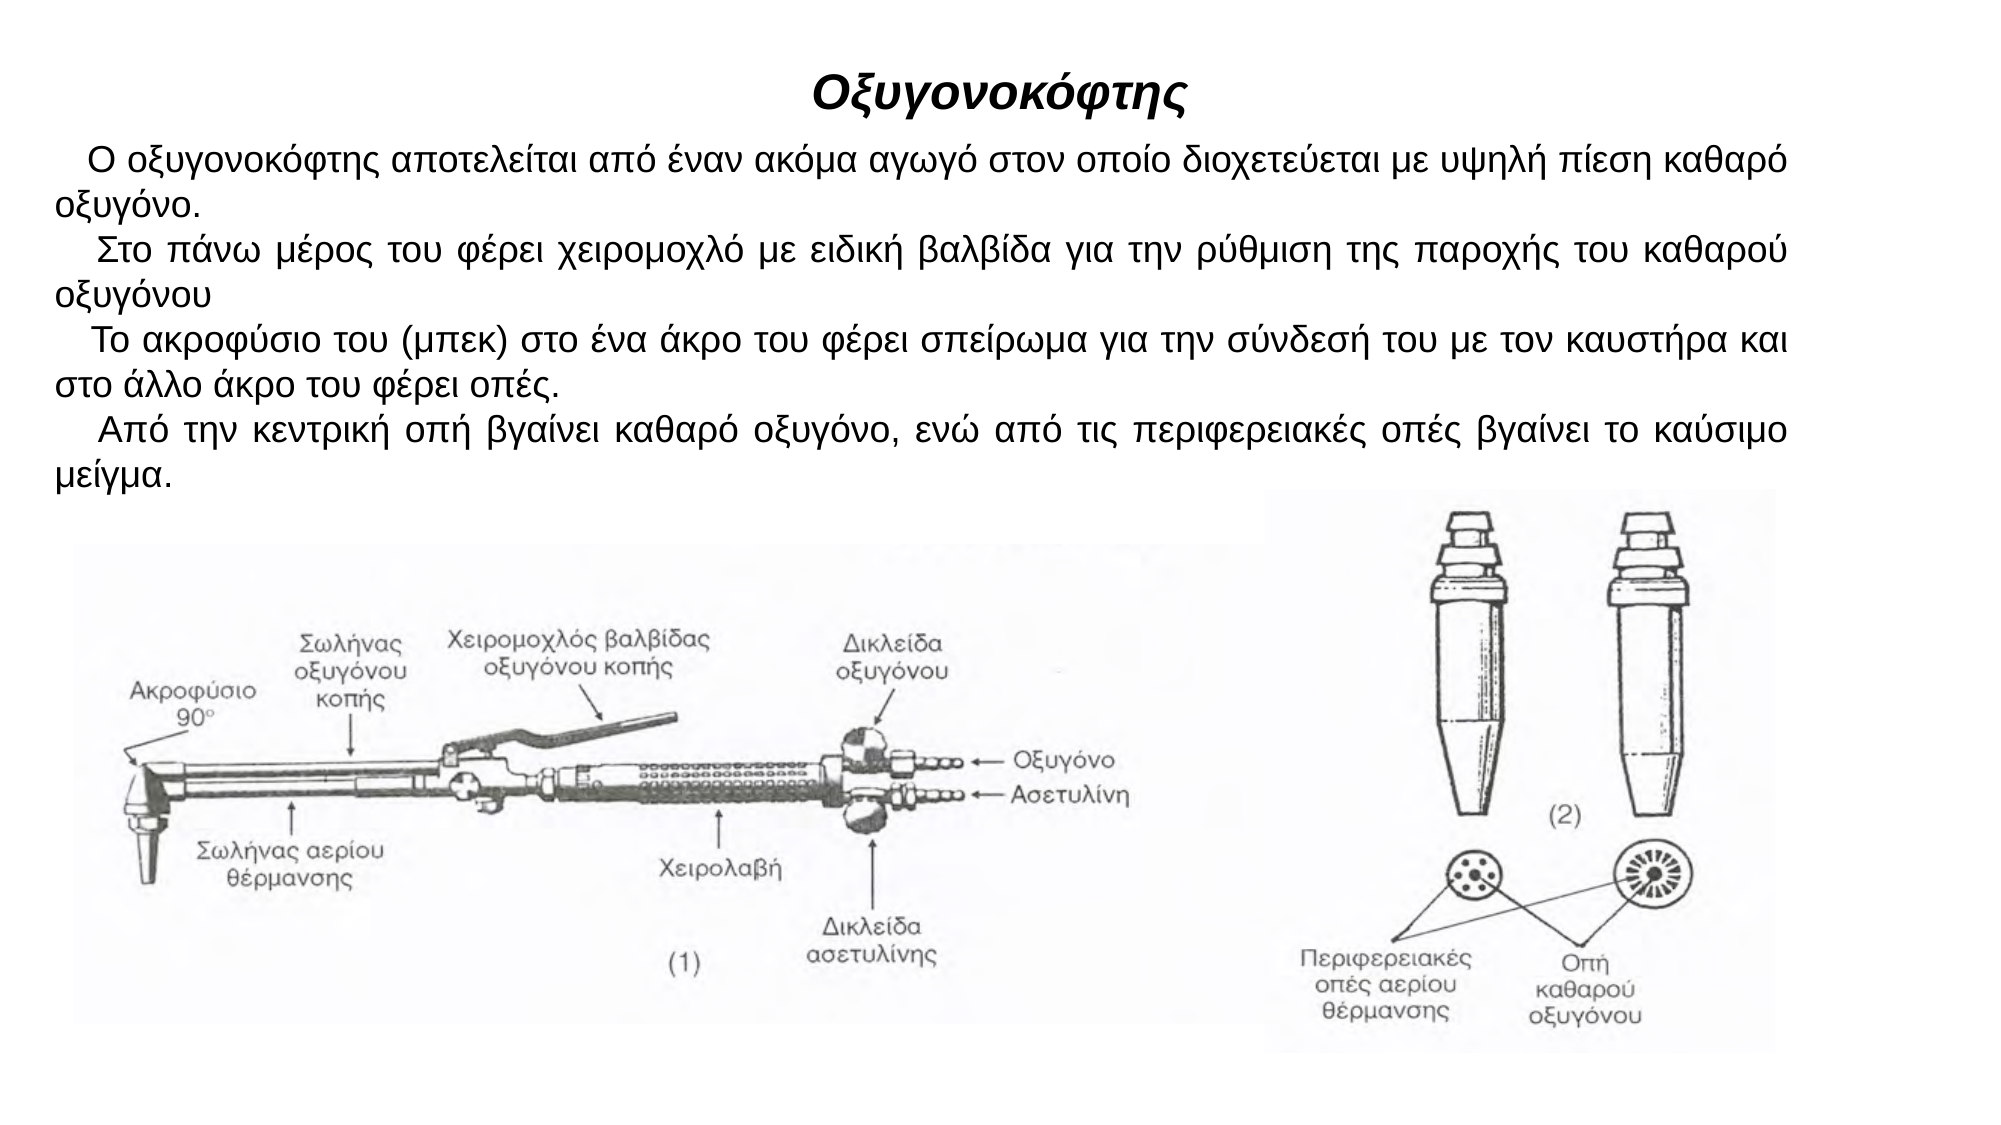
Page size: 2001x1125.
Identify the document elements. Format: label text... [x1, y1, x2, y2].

title Οξυγονοκόφτης [137, 59, 1863, 128]
text_box Ο οξυγονοκόφτης αποτελείται από έναν ακόμα αγωγό στον οποίο διοχετεύεται με υψηλή πίεση καθαρό οξυγόνο. Στο πάνω μέρος του φέρει χειρομοχλό με ειδική βαλβίδα για την ρύθμιση της παροχής του καθαρού οξυγόνου Το ακροφύσιο του (μπεκ) στο ένα άκρο του φέρει σπείρωμα για την σύνδεσή του με τον καυστήρα και στο άλλο άκρο του φέρει οπές. Από την κεντρική οπή βγαίνει καθαρό οξυγόνο, ενώ από τις περιφερειακές οπές βγαίνει το καύσιμο μείγμα. [39, 127, 1804, 502]
picture [73, 489, 1776, 1053]
